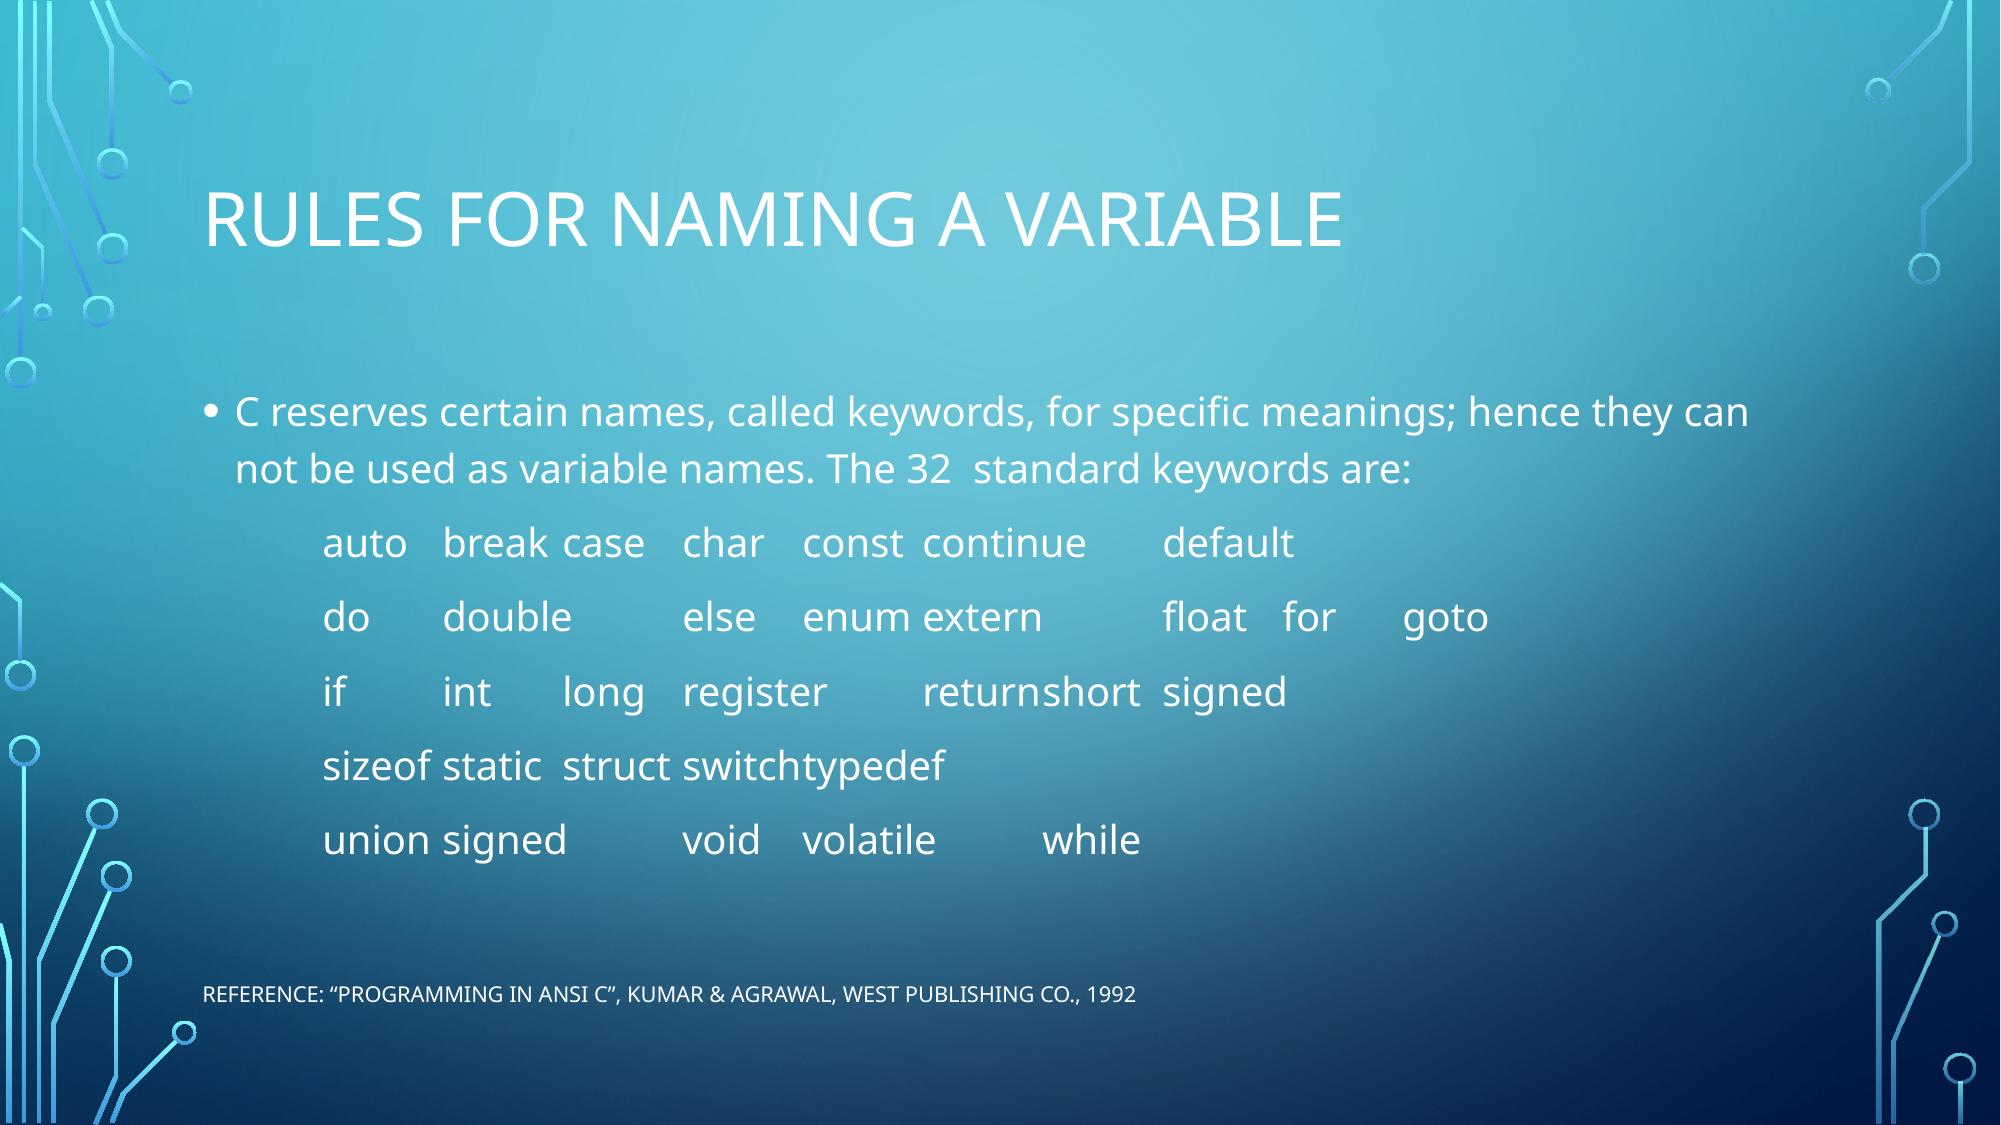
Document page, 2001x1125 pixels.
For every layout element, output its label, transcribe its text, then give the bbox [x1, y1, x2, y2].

list C reserves certain names, called keywords, for specific meanings; hence they can not be used as variable names. The 32 standard keywords are: auto break case char const continue default do double else enum extern float for goto if int long register return short signed sizeof static struct switch typedef union signed void volatile while [187, 369, 1813, 950]
title Rules for namıng a varıable [187, 101, 1813, 344]
footer Reference: “Programming in ANSI C”, Kumar & Agrawal, West Publishing Co., 1992 [187, 965, 1211, 1025]
